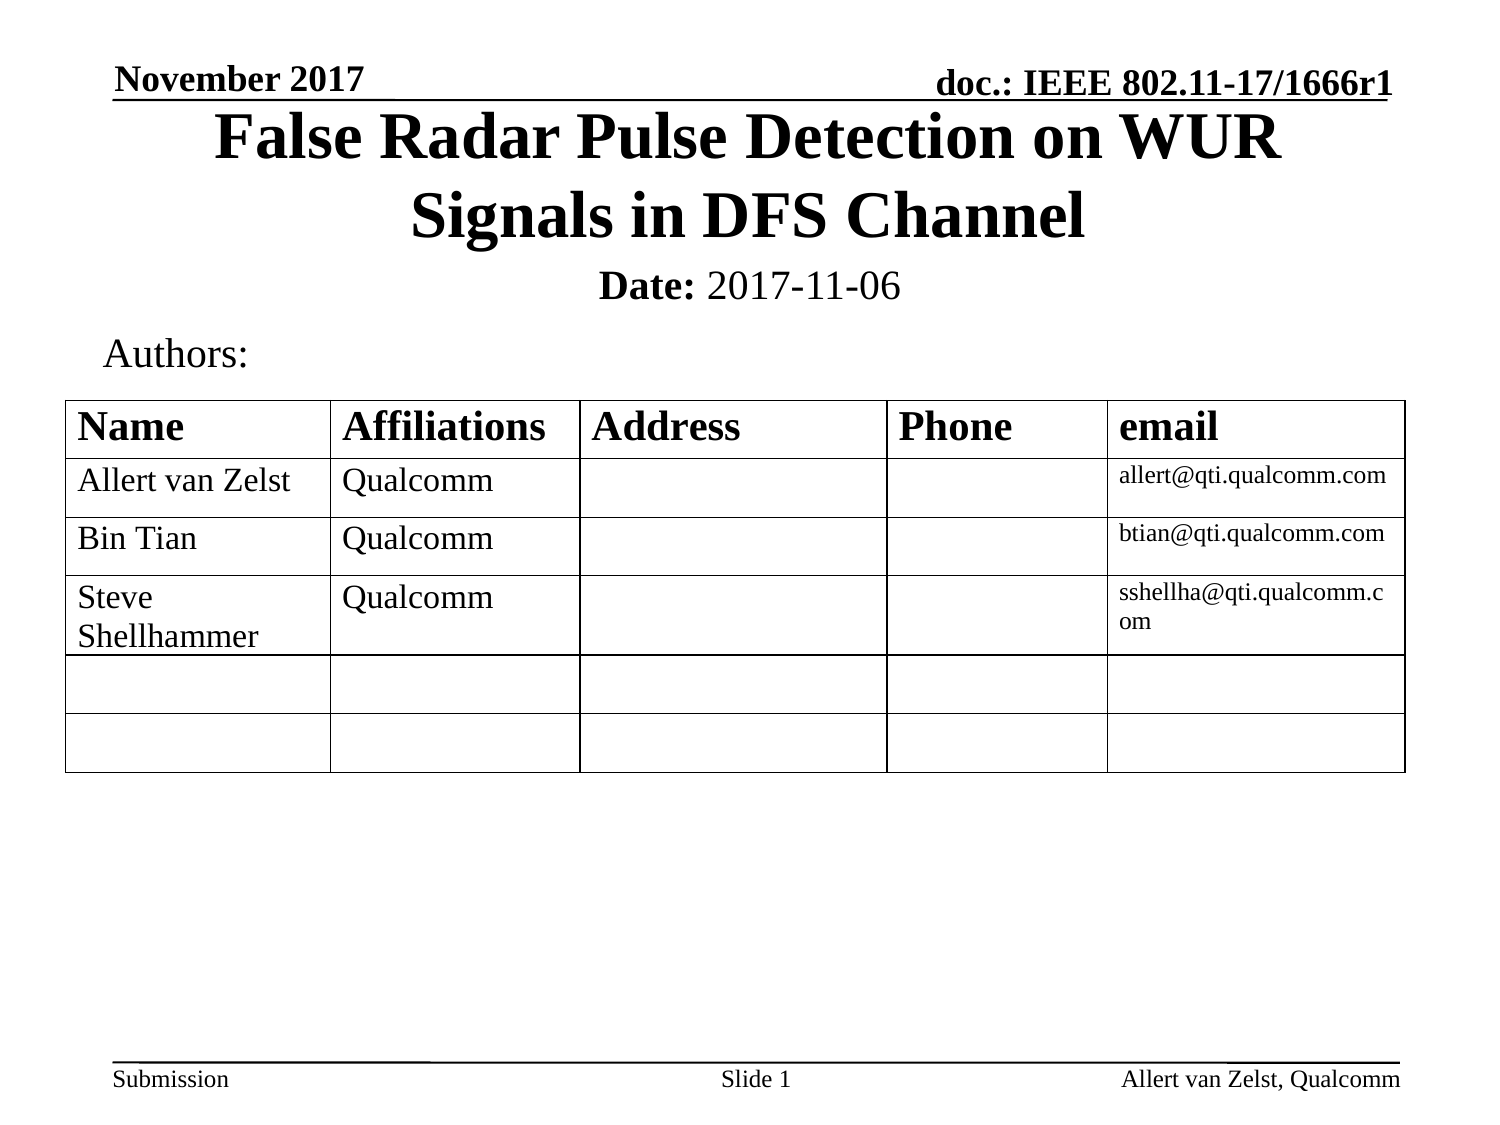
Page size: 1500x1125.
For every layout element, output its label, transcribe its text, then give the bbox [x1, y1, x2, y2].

slide_number Slide 1 [712, 1061, 800, 1123]
footer Allert van Zelst, Qualcomm [902, 1061, 1402, 1093]
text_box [49, 399, 1500, 849]
text_box Authors: [87, 318, 325, 381]
title False Radar Pulse Detection on WUR Signals in DFS Channel [98, 83, 1399, 260]
list Date: 2017-11-06 [112, 249, 1388, 316]
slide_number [114, 54, 423, 100]
